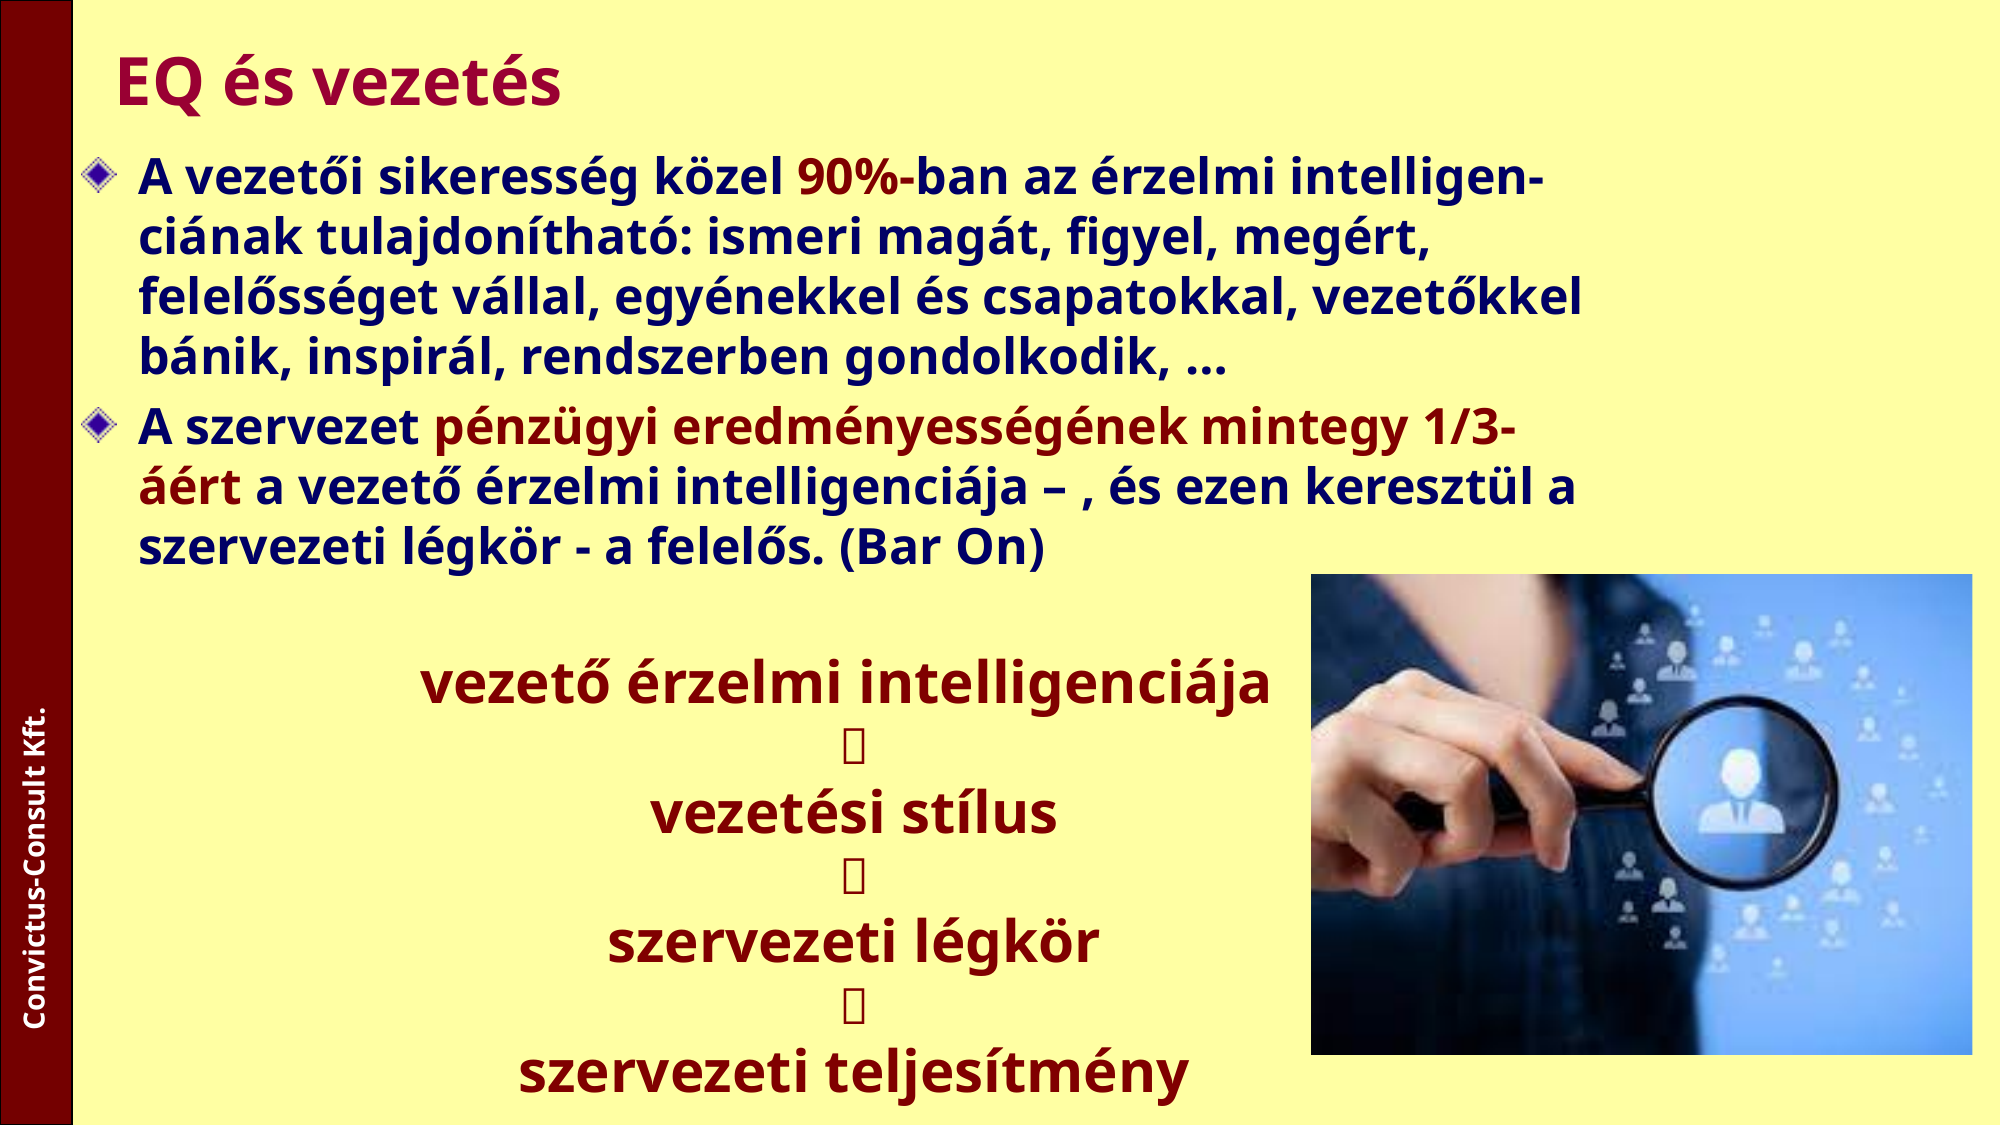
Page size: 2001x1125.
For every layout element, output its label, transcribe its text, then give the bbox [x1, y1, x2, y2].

picture [81, 407, 117, 443]
list A vezetői sikeresség közel 90%-ban az érzelmi intelligen-ciának tulajdonítható: ismeri magát, figyel, megért, felelősséget vállal, egyénekkel és csapatokkal, vezetőkkel bánik, inspirál, rendszerben gondolkodik, … A szervezet pénzügyi eredményességének mintegy 1/3- áért a vezető érzelmi intelligenciája – , és ezen keresztül a szervezeti légkör - a felelős. (Bar On) vezető érzelmi intelligenciája  vezetési stílus  szervezeti légkör  szervezeti teljesítmény [66, 136, 1643, 935]
title EQ és vezetés [99, 44, 1456, 114]
picture [81, 157, 117, 193]
picture [1310, 574, 1973, 1055]
